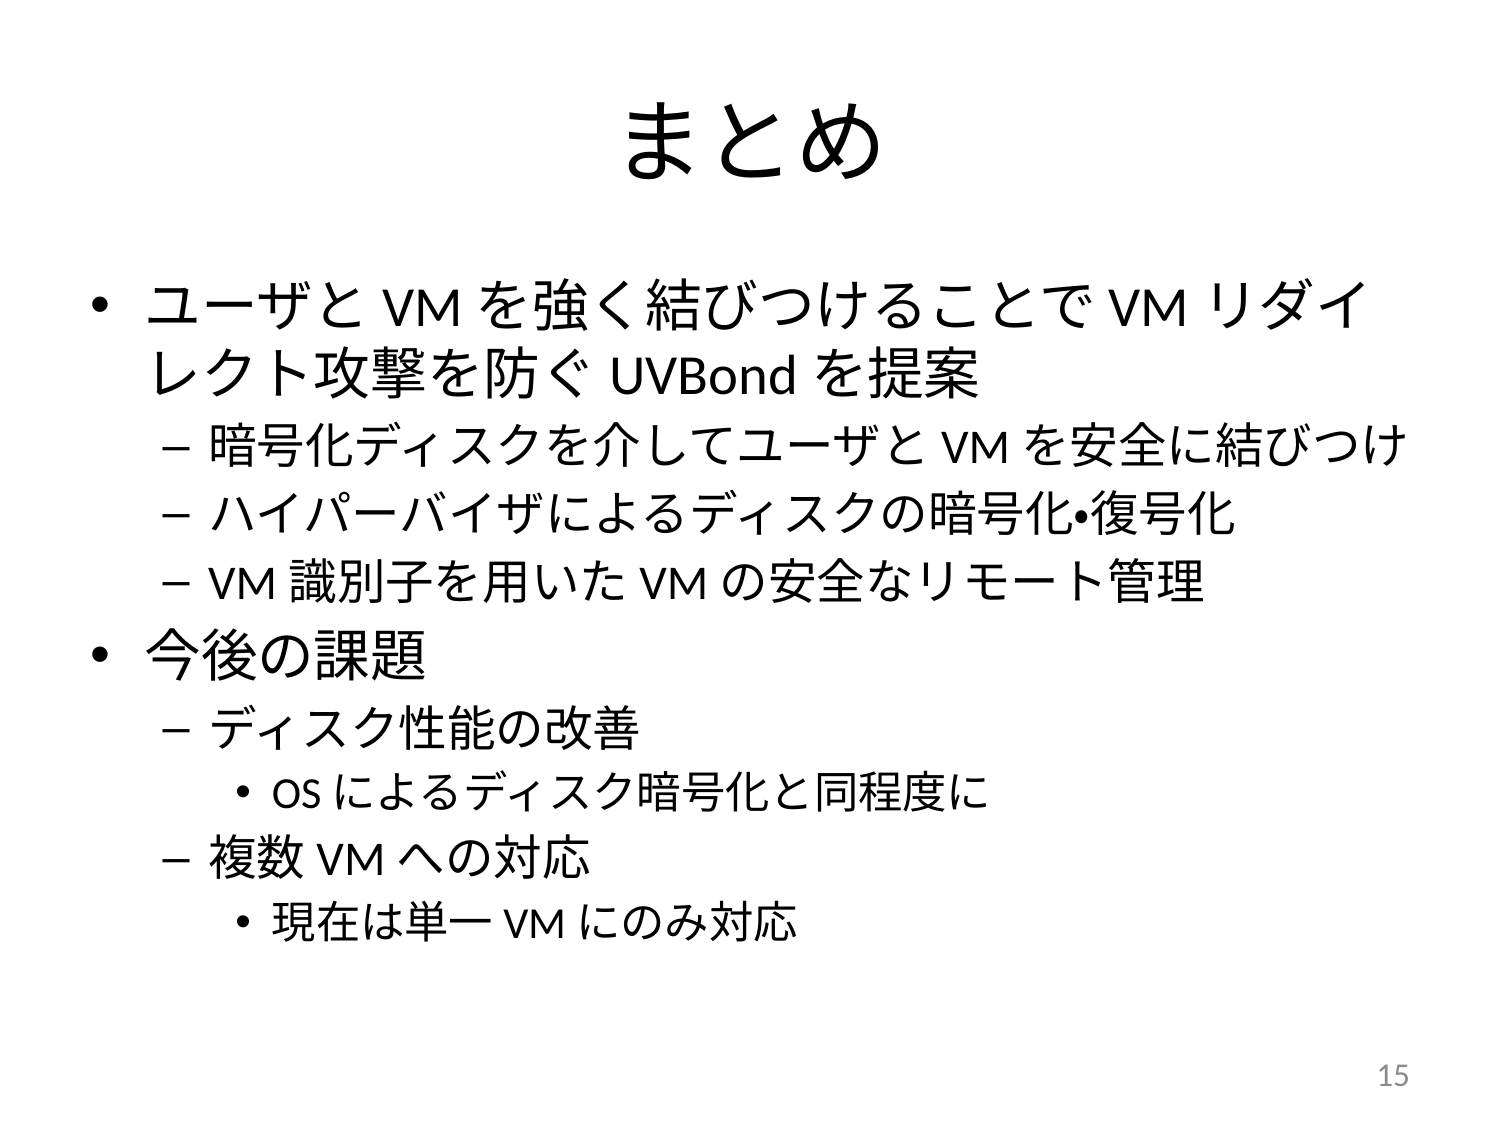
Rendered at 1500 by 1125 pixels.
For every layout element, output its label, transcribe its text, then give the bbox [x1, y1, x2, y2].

slide_number 15 [1074, 1042, 1425, 1103]
list ユーザとVMを強く結びつけることでVMリダイレクト攻撃を防ぐUVBondを提案 暗号化ディスクを介してユーザとVMを安全に結びつけ ハイパーバイザによるディスクの暗号化・復号化 VM識別子を用いたVMの安全なリモート管理 今後の課題 ディスク性能の改善 OSによるディスク暗号化と同程度に 複数VMへの対応 現在は単一VMにのみ対応 [75, 262, 1425, 1005]
title まとめ [75, 45, 1425, 233]
